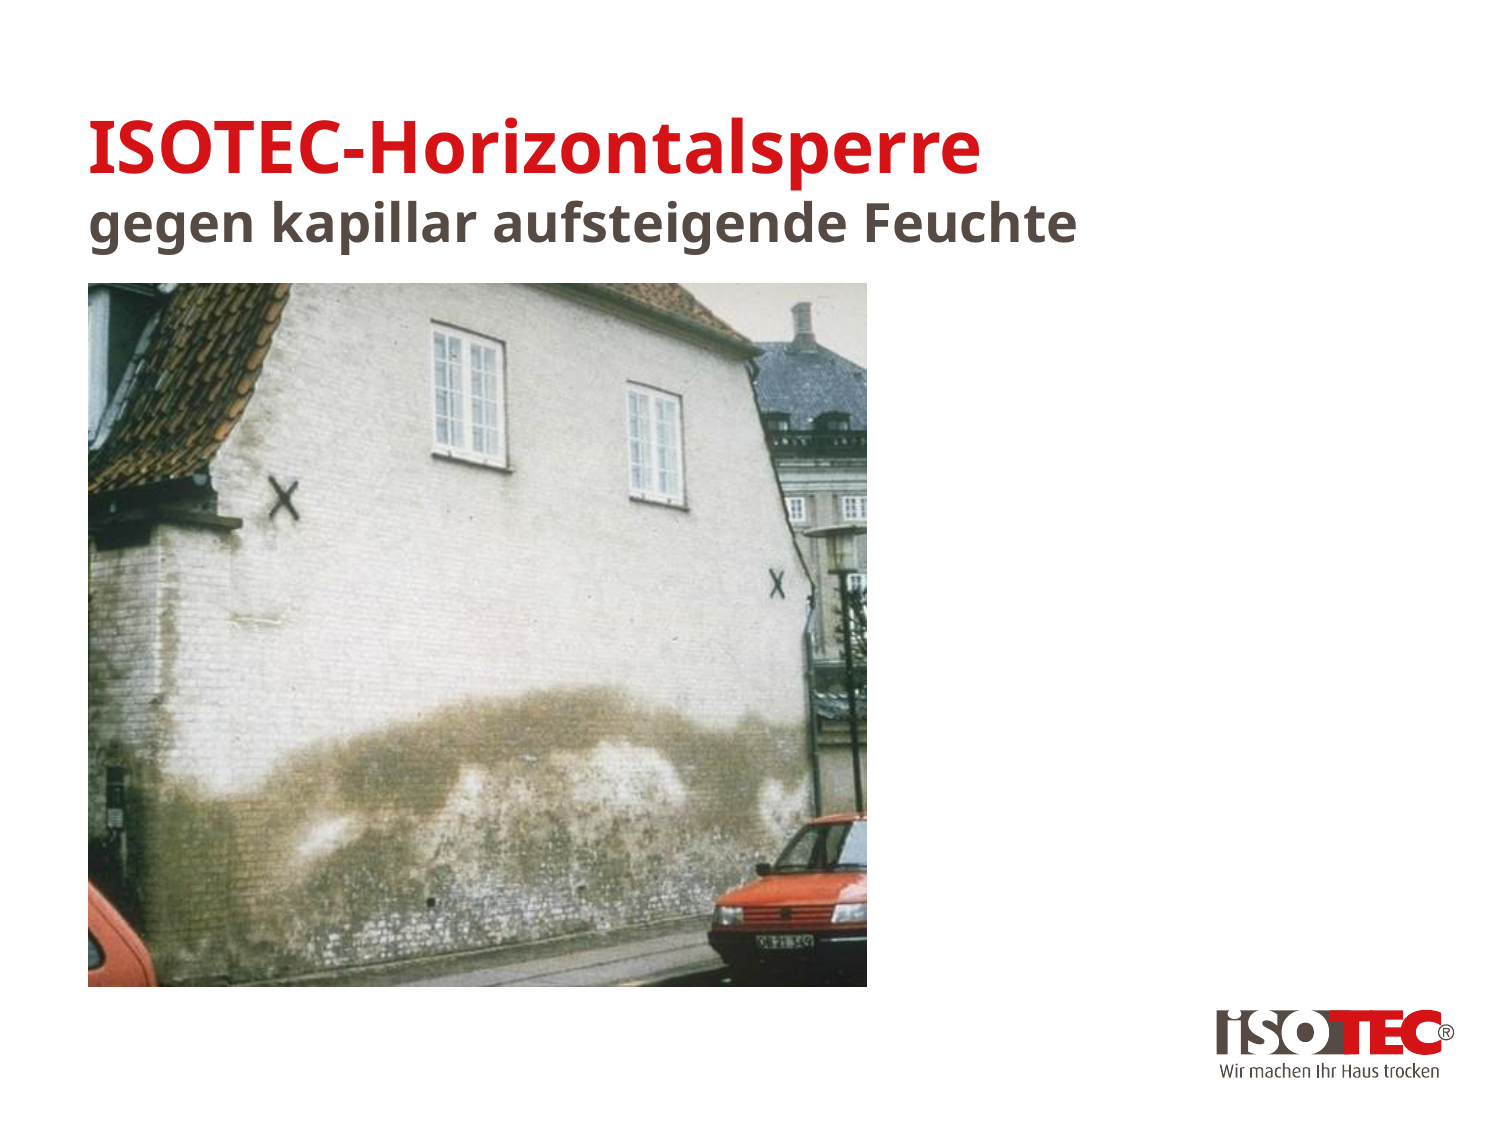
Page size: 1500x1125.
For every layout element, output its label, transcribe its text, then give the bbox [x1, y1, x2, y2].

title ISOTEC-Horizontalsperre [88, 93, 1412, 189]
list gegen kapillar aufsteigende Feuchte [88, 193, 1412, 265]
picture [88, 283, 867, 987]
